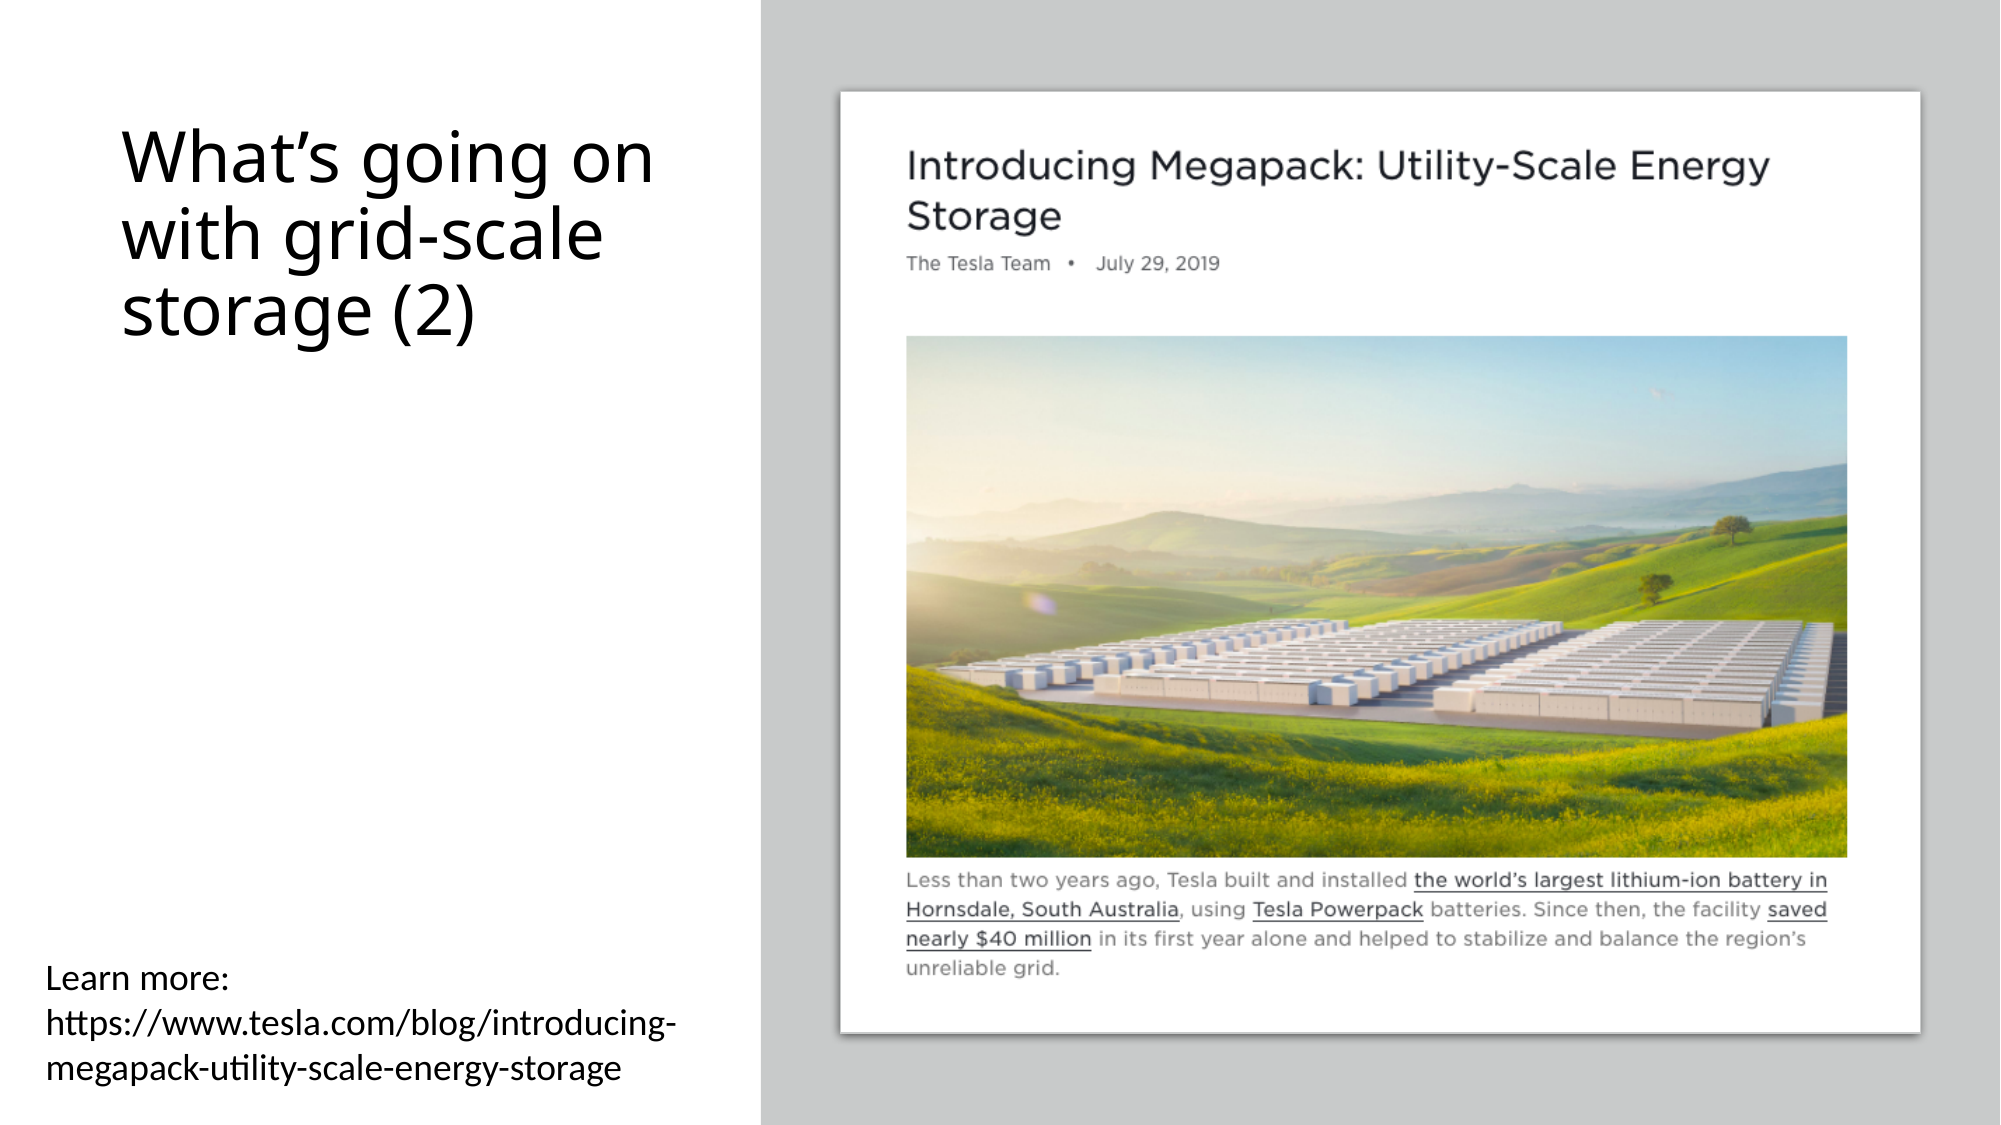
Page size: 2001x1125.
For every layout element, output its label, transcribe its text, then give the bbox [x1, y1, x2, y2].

title What’s going on with grid-scale storage (2) [106, 103, 682, 370]
text_box [839, 90, 1922, 1034]
text_box [760, 0, 2000, 1125]
picture [894, 132, 1867, 992]
text_box Learn more: https://www.tesla.com/blog/introducing-megapack-utility-scale-energy-storage [30, 946, 734, 1096]
